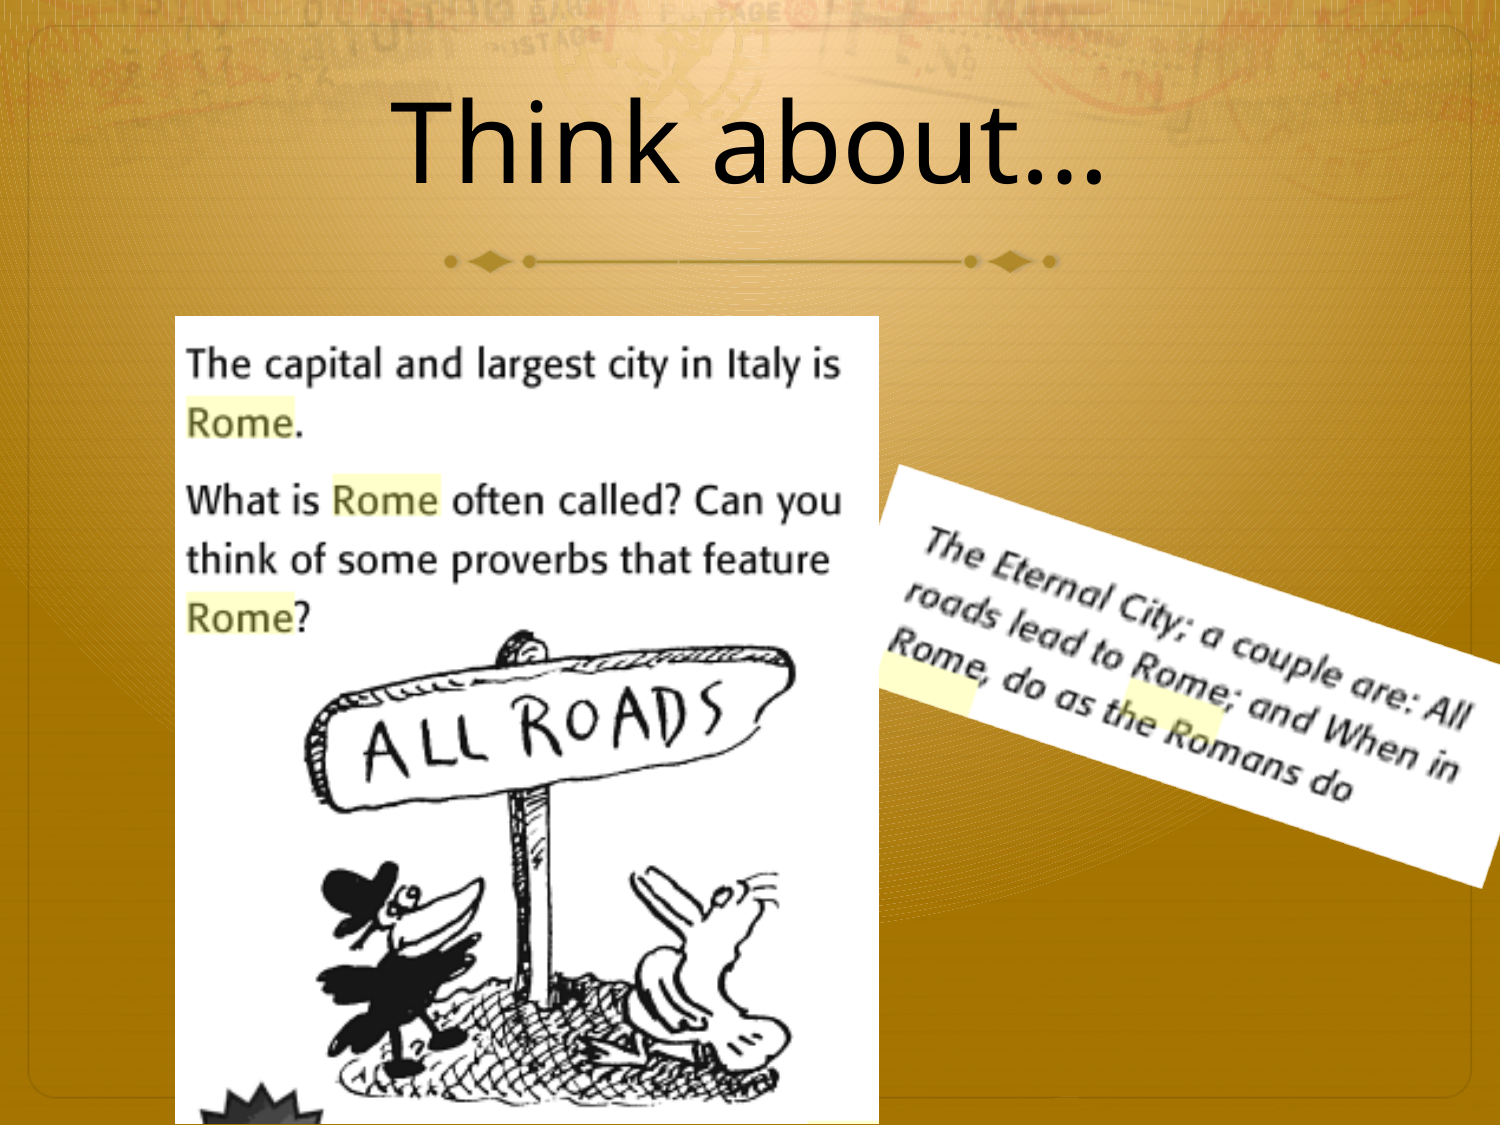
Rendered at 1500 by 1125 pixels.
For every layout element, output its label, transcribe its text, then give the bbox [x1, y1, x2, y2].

title Think about… [93, 45, 1407, 233]
picture [0, 0, 1500, 1125]
